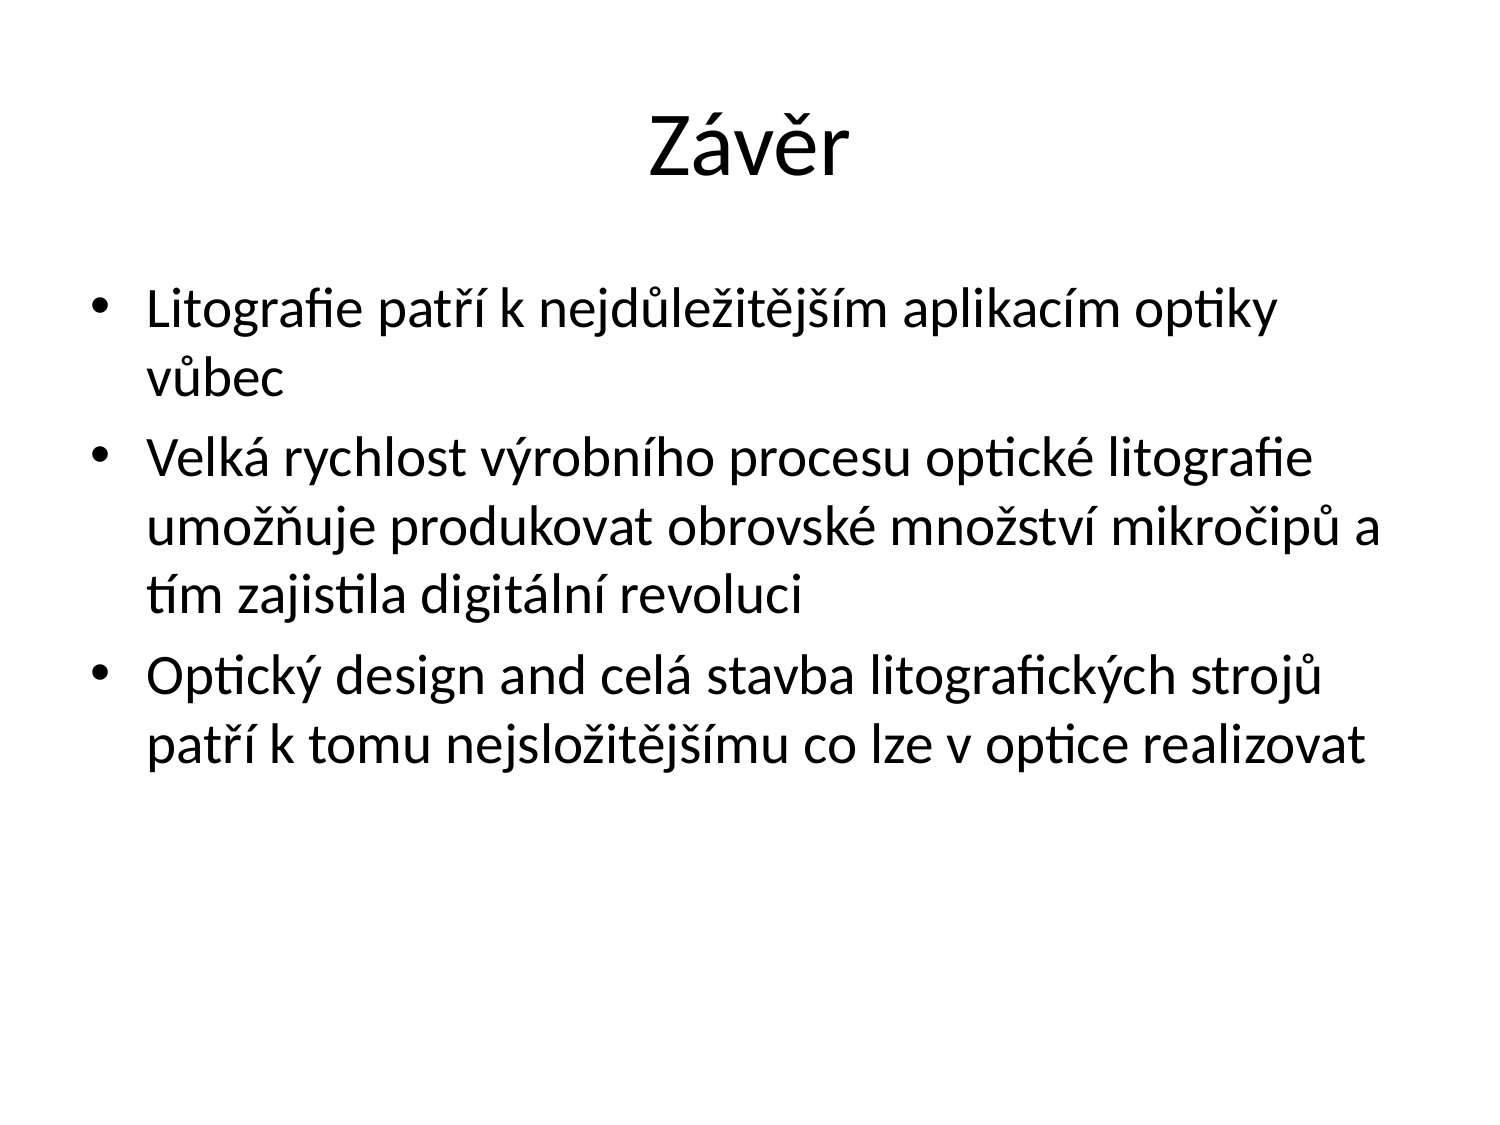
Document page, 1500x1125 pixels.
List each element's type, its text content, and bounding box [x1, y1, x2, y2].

title Závěr [75, 45, 1425, 233]
list Litografie patří k nejdůležitějším aplikacím optiky vůbec Velká rychlost výrobního procesu optické litografie umožňuje produkovat obrovské množství mikročipů a tím zajistila digitální revoluci Optický design and celá stavba litografických strojů patří k tomu nejsložitějšímu co lze v optice realizovat [75, 262, 1425, 832]
